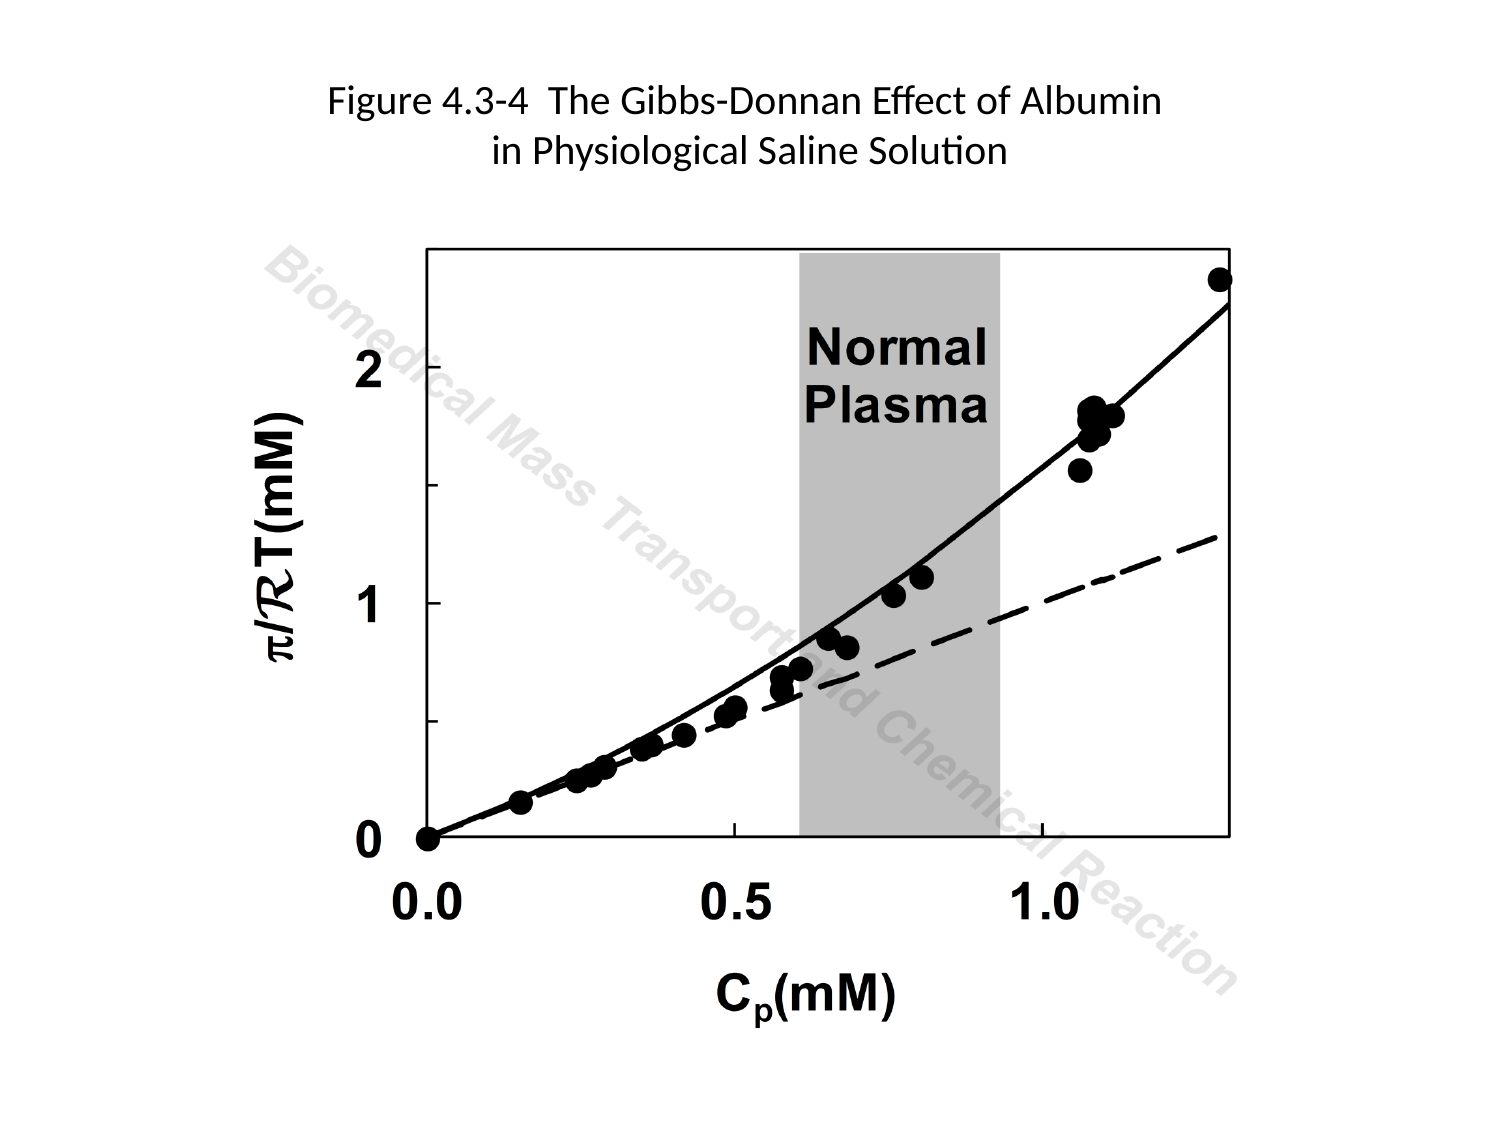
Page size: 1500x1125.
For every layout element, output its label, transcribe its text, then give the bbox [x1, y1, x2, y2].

title Figure 4.3-4 The Gibbs-Donnan Effect of Albumin in Physiological Saline Solution [75, 45, 1425, 200]
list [212, 199, 1290, 1041]
